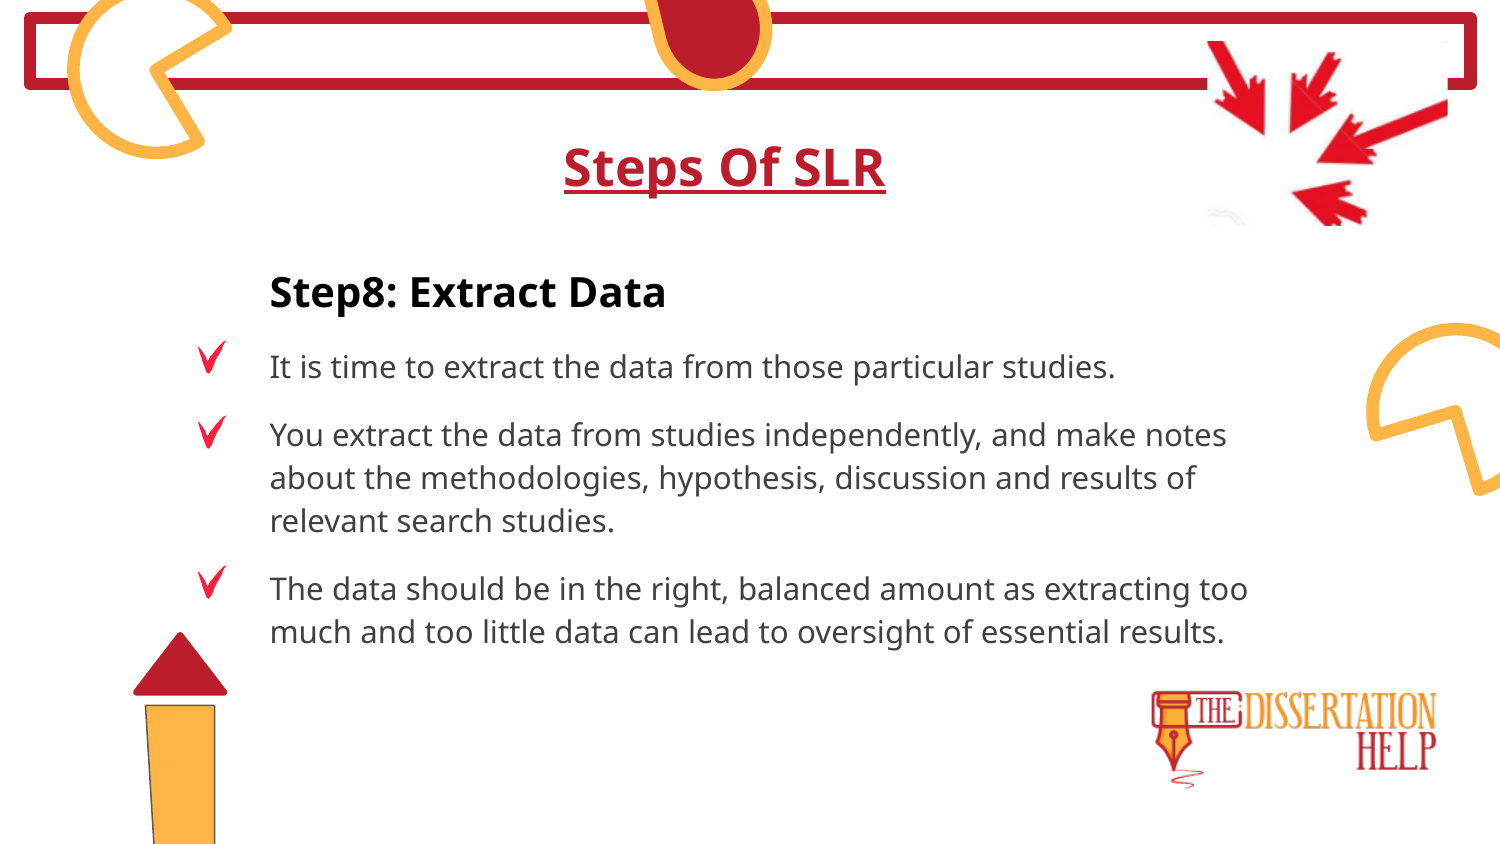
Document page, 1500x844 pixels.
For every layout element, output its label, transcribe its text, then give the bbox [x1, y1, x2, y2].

text_box Steps Of SLR [168, 119, 1201, 275]
text_box Step8: Extract Data It is time to extract the data from those particular studies. You extract the data from studies independently, and make notes about the methodologies, hypothesis, discussion and results of relevant search studies. The data should be in the right, balanced amount as extracting too much and too little data can lead to oversight of essential results. [254, 226, 1337, 665]
picture [187, 401, 240, 460]
text_box [650, 0, 767, 85]
text_box [73, 0, 226, 153]
picture [187, 551, 240, 610]
text_box [30, 18, 90, 84]
text_box [1372, 329, 1500, 490]
text_box [728, 18, 1471, 84]
picture [1206, 41, 1448, 227]
picture [187, 326, 240, 385]
text_box [157, 18, 700, 84]
text_box [145, 705, 215, 844]
text_box [136, 635, 225, 693]
picture [1147, 685, 1488, 792]
